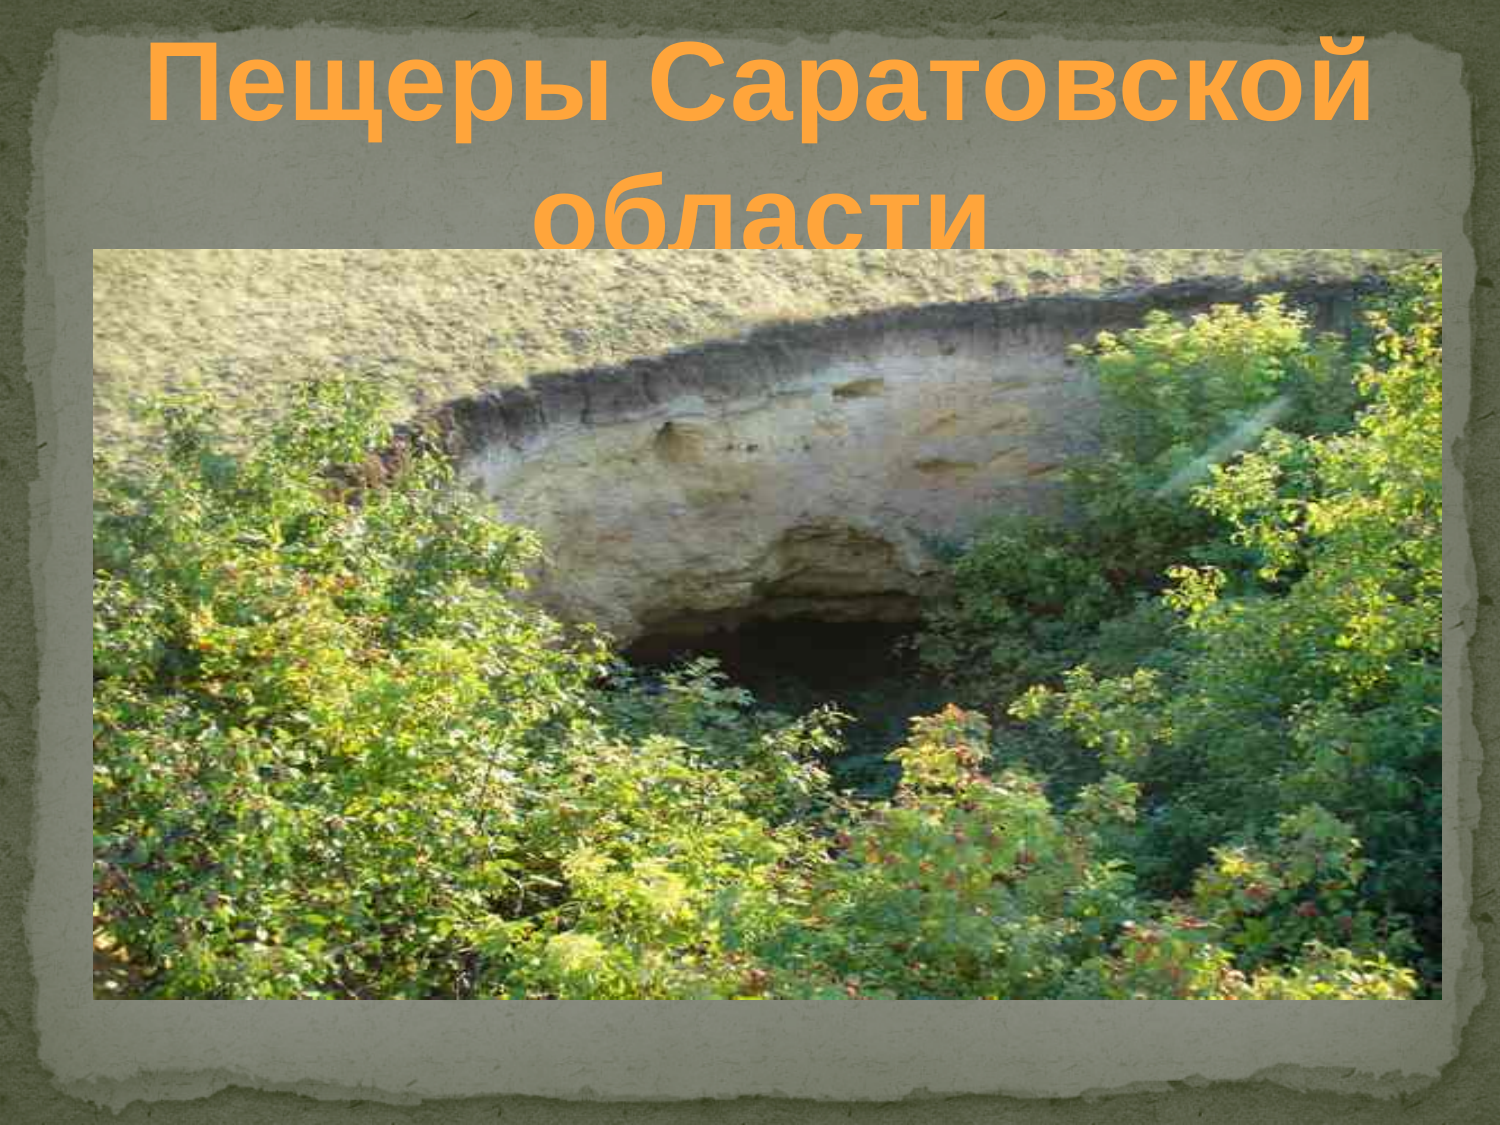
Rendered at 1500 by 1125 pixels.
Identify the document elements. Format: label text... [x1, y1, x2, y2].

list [96, 252, 1440, 998]
text_box Пещеры Саратовской области [70, 0, 1454, 285]
